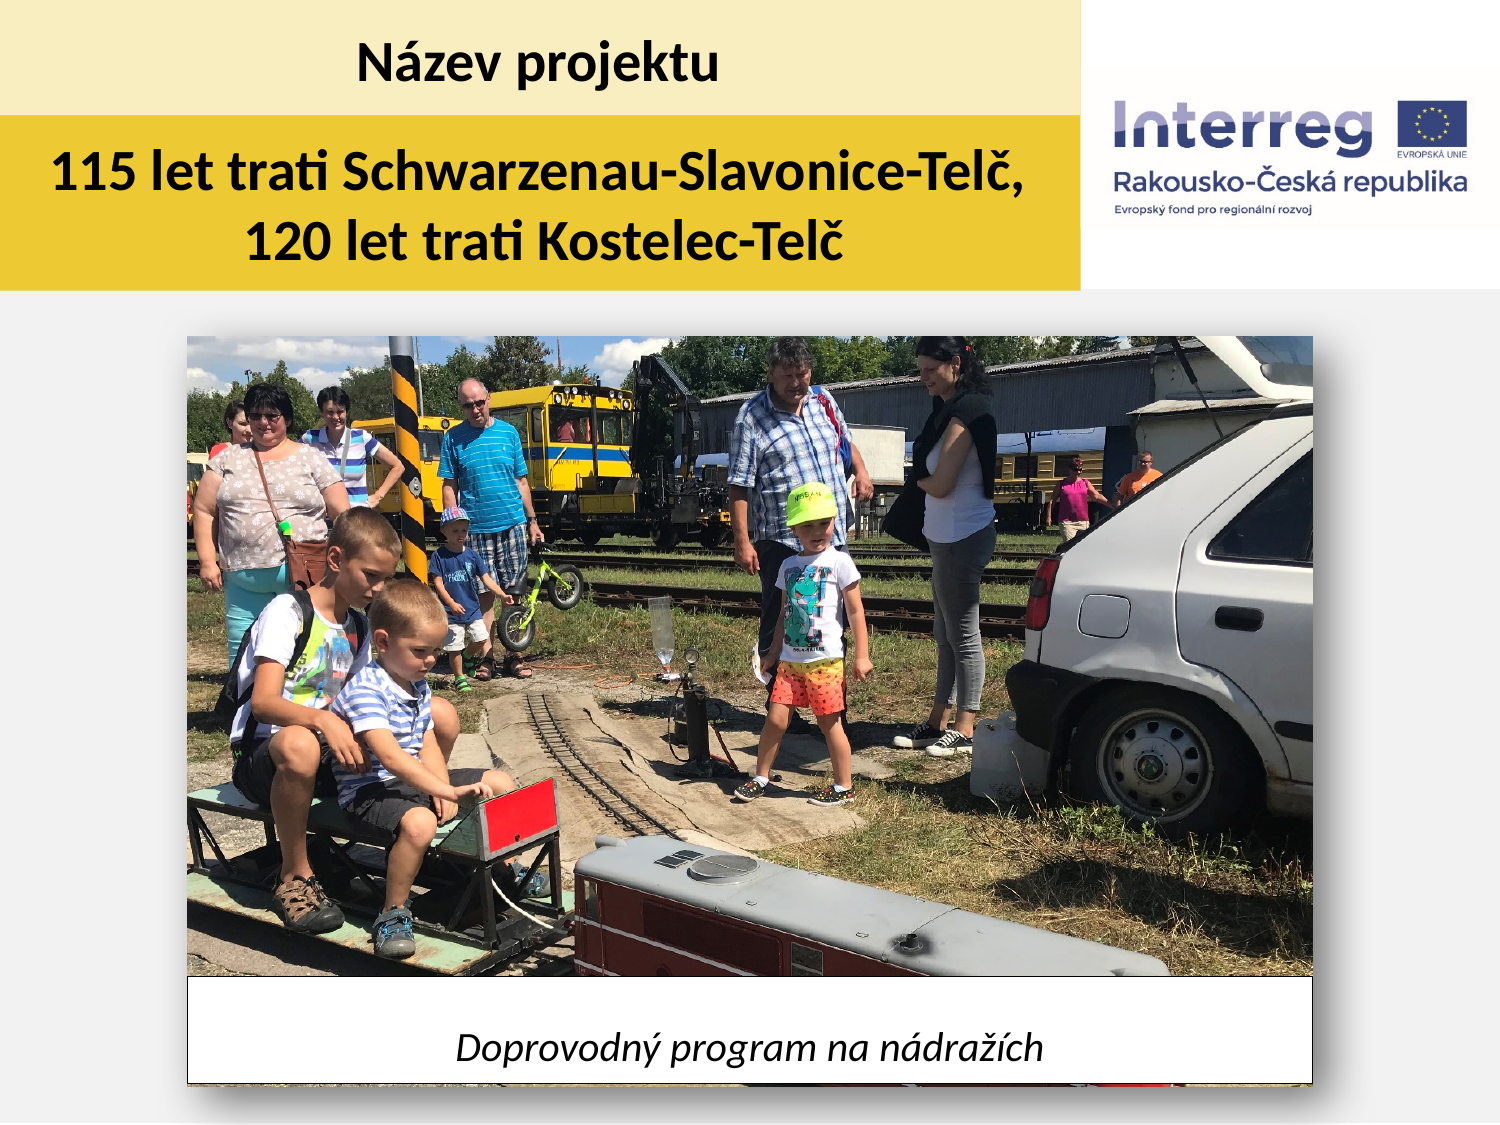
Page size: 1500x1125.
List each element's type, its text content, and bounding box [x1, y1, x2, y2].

text_box 115 let trati Schwarzenau-Slavonice-Telč, 120 let trati Kostelec-Telč [34, 125, 1055, 280]
text_box Název projektu [341, 16, 737, 101]
picture [186, 335, 1314, 1087]
text_box [0, 287, 1500, 1125]
text_box [0, 117, 1083, 293]
text_box [0, 0, 1083, 117]
picture [1080, 66, 1500, 230]
